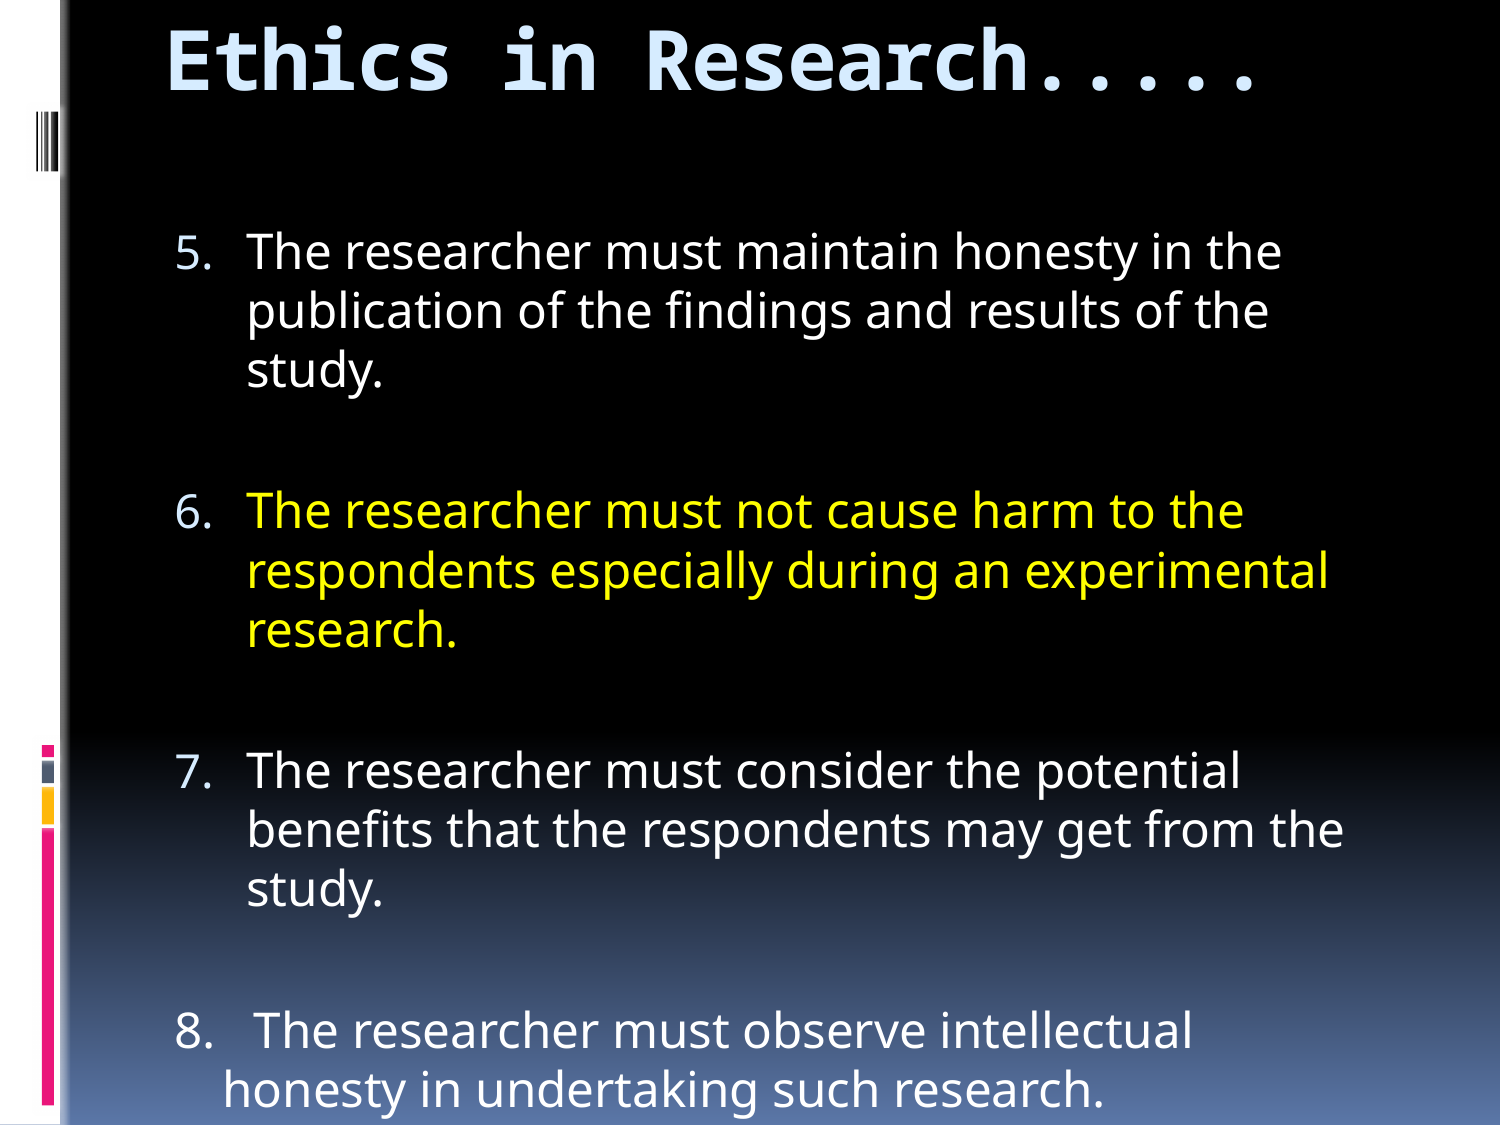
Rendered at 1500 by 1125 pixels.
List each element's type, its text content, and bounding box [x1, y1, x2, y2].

list The researcher must maintain honesty in the publication of the findings and results of the study. The researcher must not cause harm to the respondents especially during an experimental research. The researcher must consider the potential benefits that the respondents may get from the study. 8. The researcher must observe intellectual honesty in undertaking such research. [150, 212, 1425, 1125]
title Ethics in Research..... [150, 0, 1425, 212]
